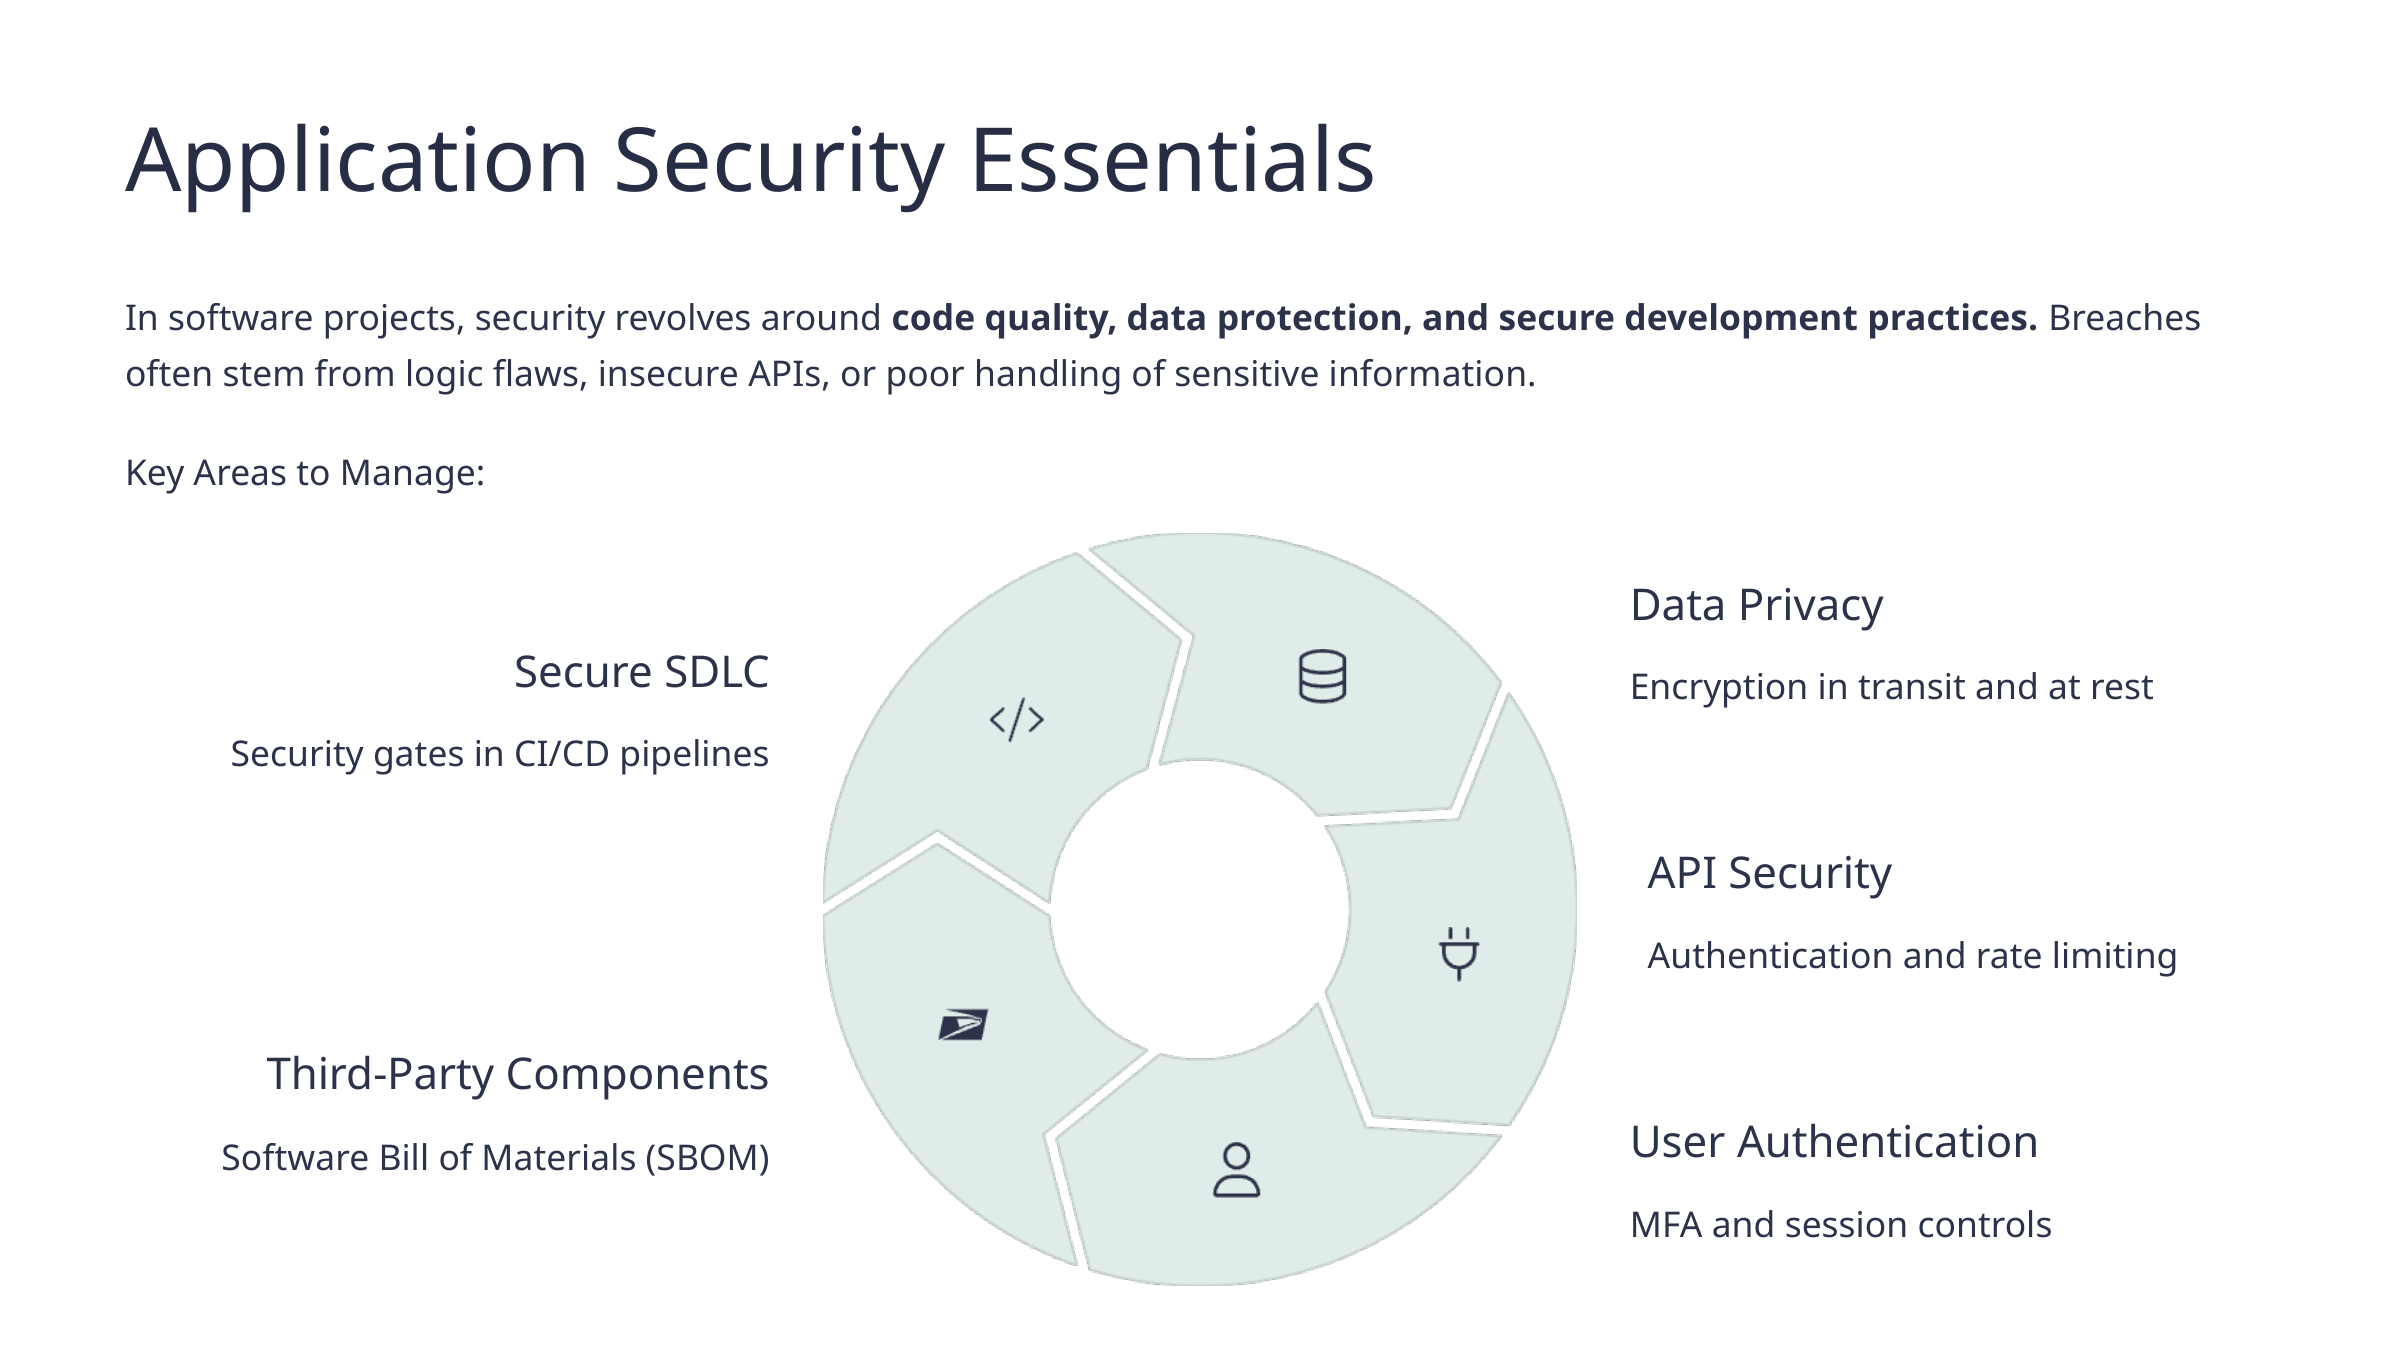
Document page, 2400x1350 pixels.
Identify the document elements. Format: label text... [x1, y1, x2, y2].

picture [823, 532, 1577, 1286]
text_box MFA and session controls [1629, 1187, 2275, 1246]
text_box Third-Party Components [280, 1043, 771, 1100]
text_box Secure SDLC [323, 640, 771, 697]
text_box In software projects, security revolves around code quality, data protection, and secure development practices. Breaches often stem from logic flaws, insecure APIs, or poor handling of sensitive information. [124, 281, 2275, 396]
text_box Authentication and rate limiting [1647, 919, 2275, 977]
text_box API Security [1647, 842, 2095, 898]
text_box Data Privacy [1629, 573, 2077, 630]
text_box Key Areas to Manage: [124, 435, 2275, 493]
text_box Security gates in CI/CD pipelines [125, 717, 771, 775]
text_box Encryption in transit and at rest [1629, 650, 2275, 708]
text_box Application Security Essentials [125, 98, 1338, 210]
text_box User Authentication [1629, 1110, 2077, 1167]
text_box Software Bill of Materials (SBOM) [125, 1120, 771, 1178]
